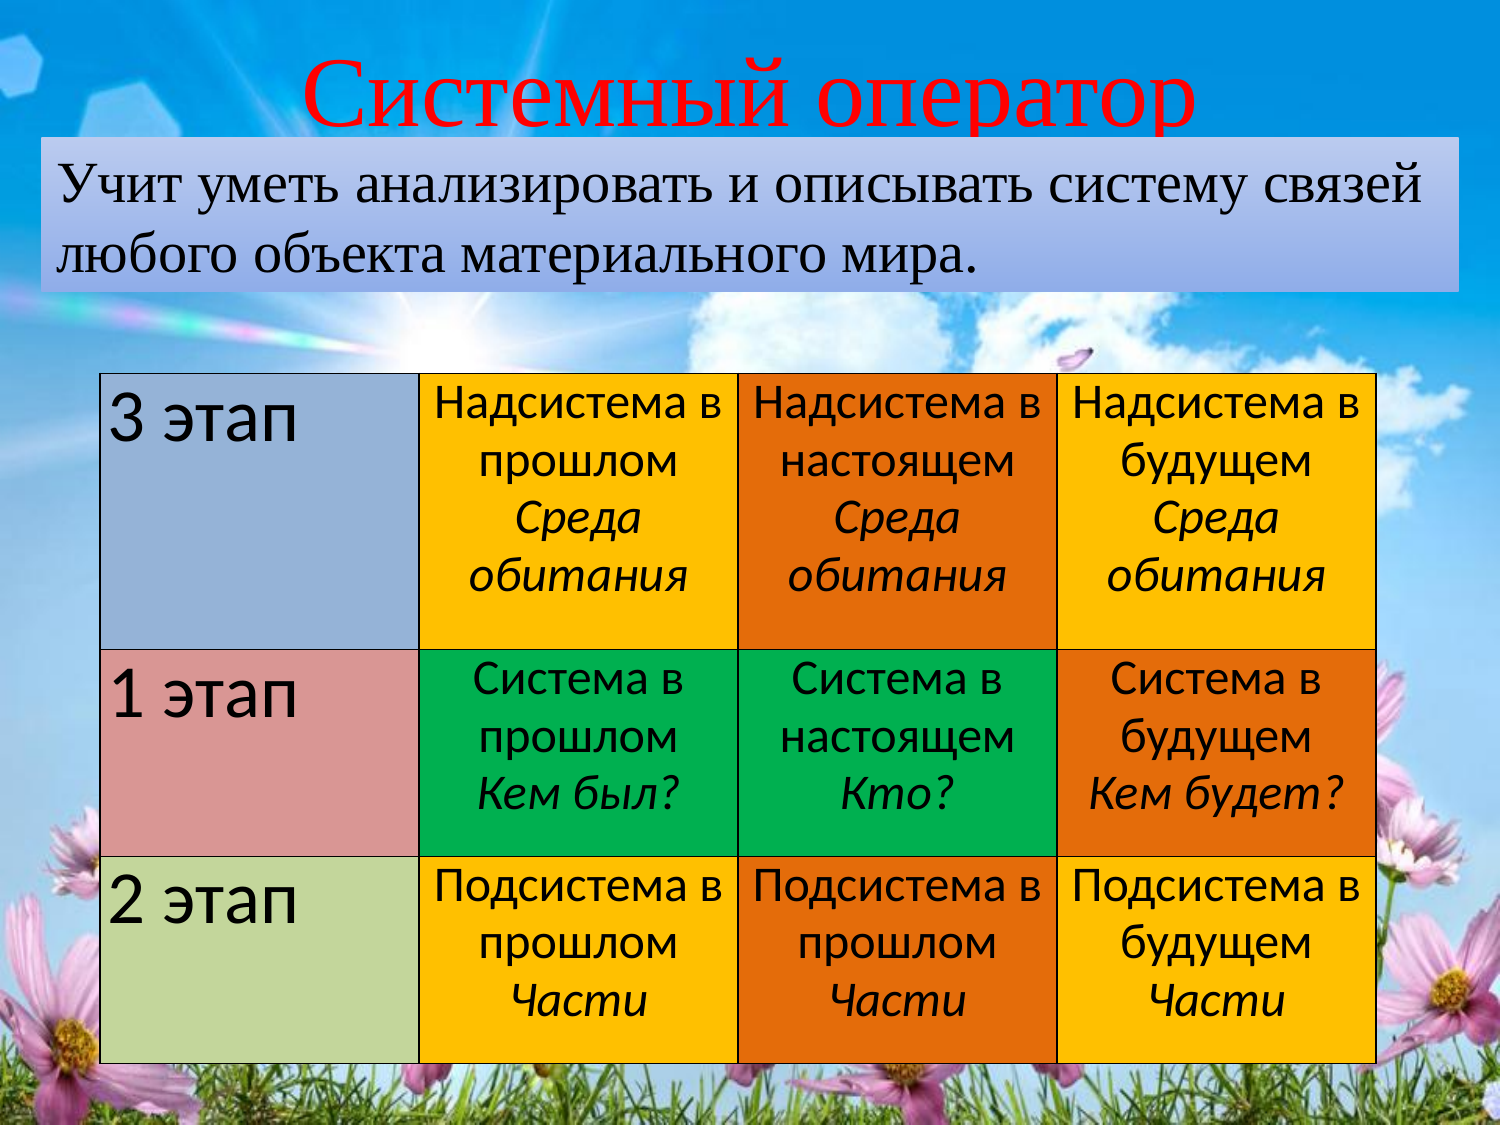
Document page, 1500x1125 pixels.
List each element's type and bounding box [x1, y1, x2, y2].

list [0, 0, 1500, 1125]
